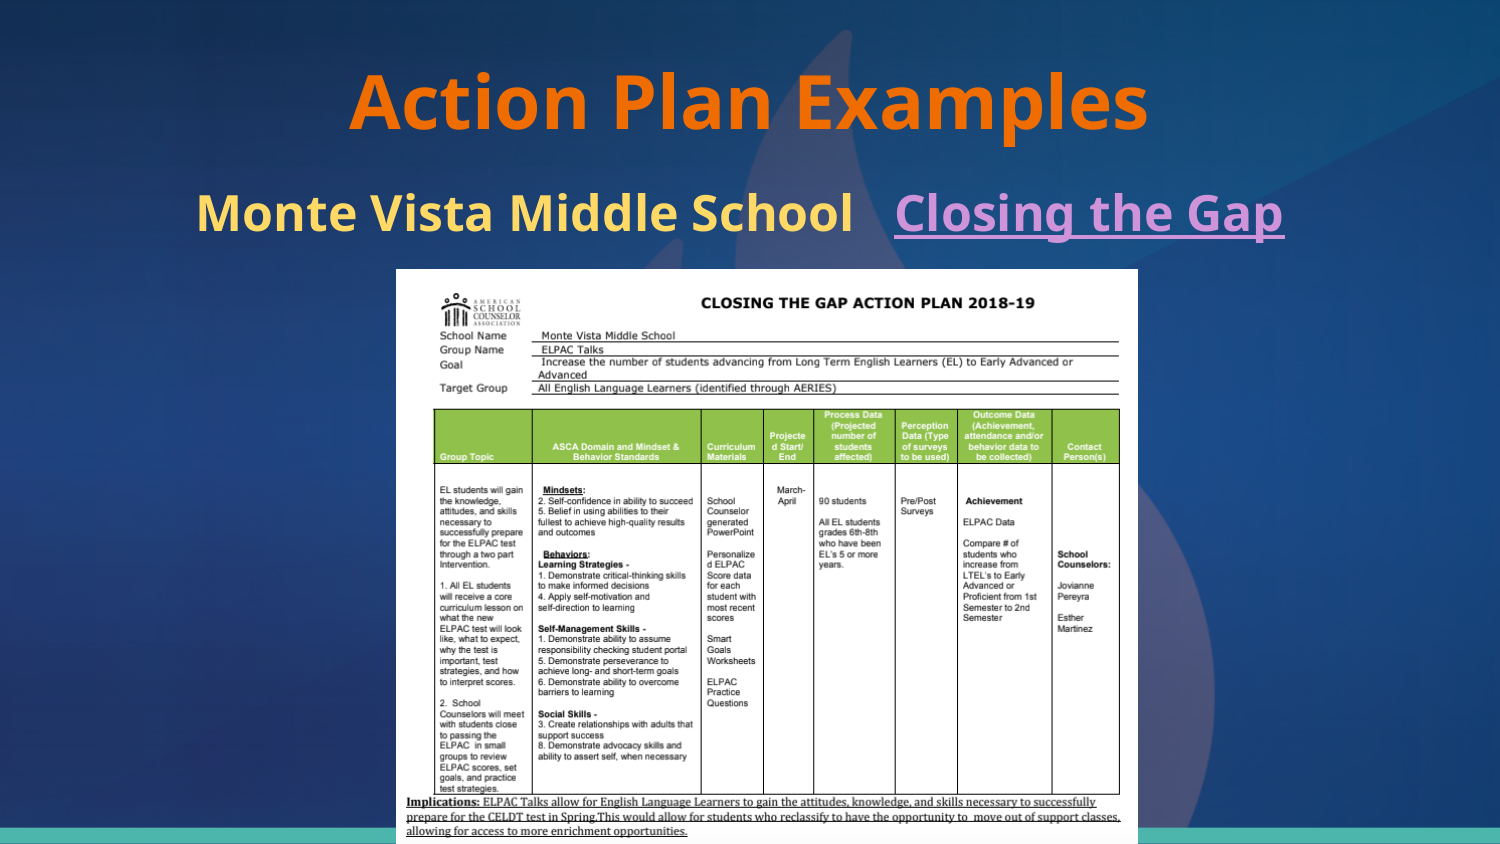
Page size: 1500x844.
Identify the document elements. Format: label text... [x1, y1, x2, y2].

list Monte Vista Middle School Closing the Gap [138, 156, 1343, 550]
title Action Plan Examples [51, 39, 1449, 156]
picture [0, 0, 1500, 844]
